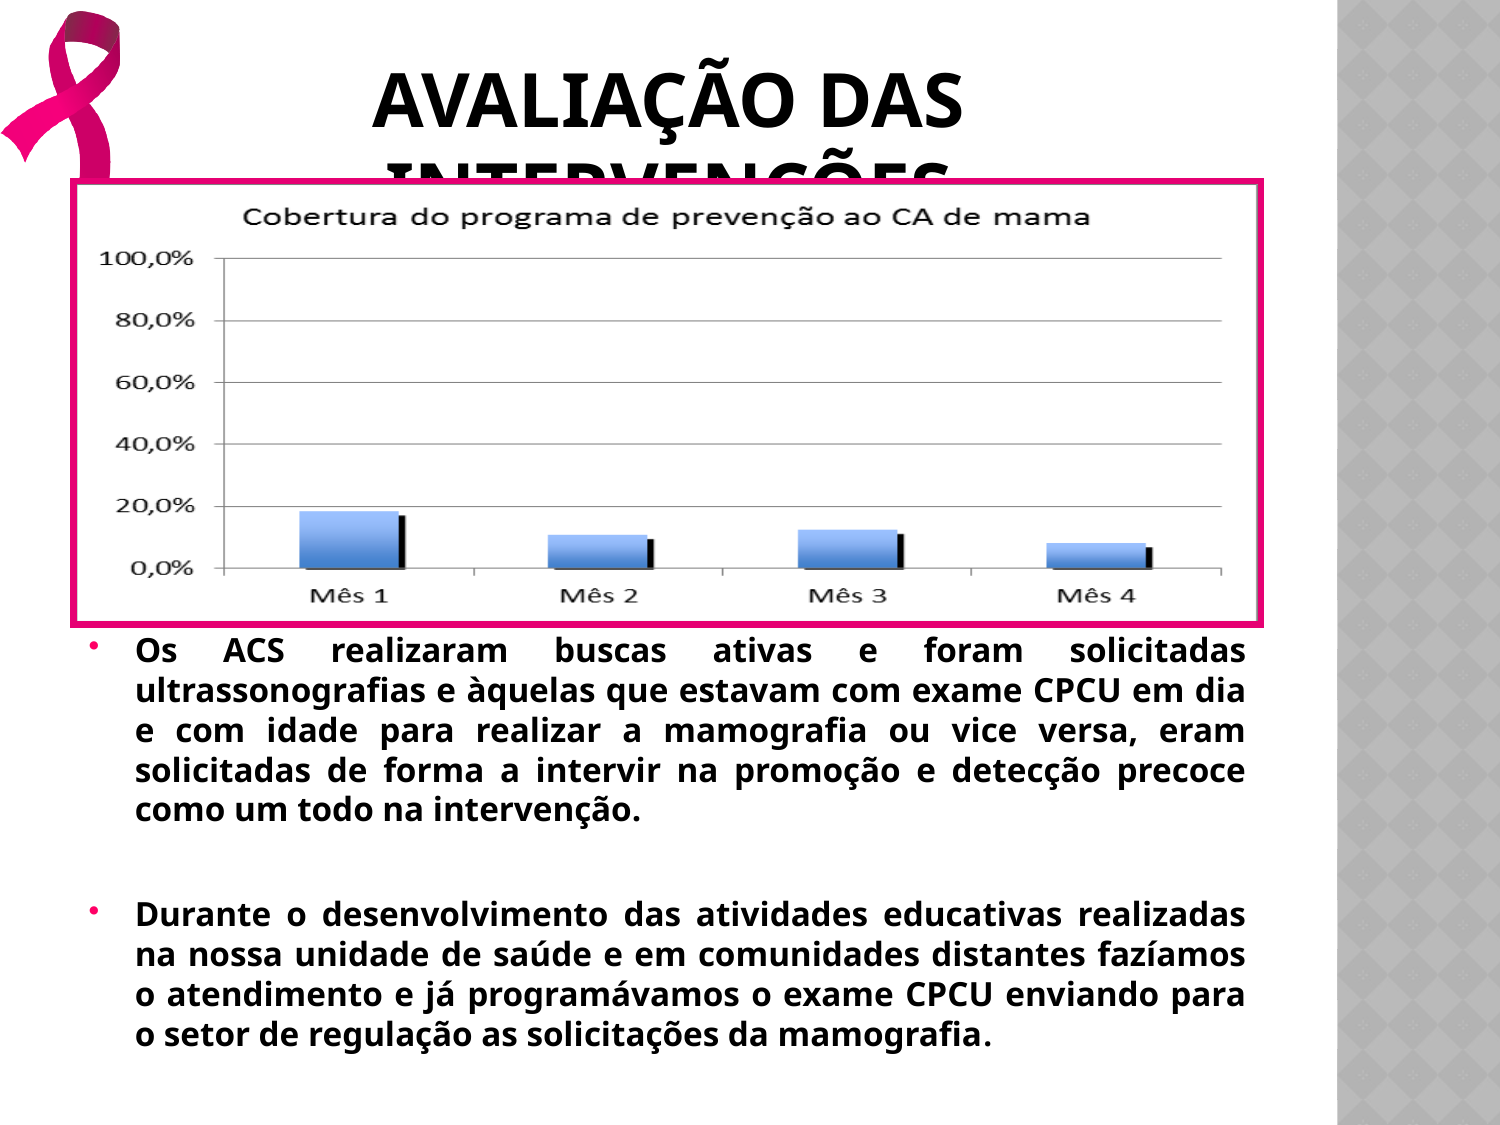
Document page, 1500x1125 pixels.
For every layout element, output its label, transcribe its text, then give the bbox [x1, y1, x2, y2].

list Os ACS realizaram buscas ativas e foram solicitadas ultrassonografias e àquelas que estavam com exame CPCU em dia e com idade para realizar a mamografia ou vice versa, eram solicitadas de forma a intervir na promoção e detecção precoce como um todo na intervenção. Durante o desenvolvimento das atividades educativas realizadas na nossa unidade de saúde e em comunidades distantes fazíamos o atendimento e já programávamos o exame CPCU enviando para o setor de regulação as solicitações da mamografia. [75, 628, 1263, 1059]
picture [0, 10, 1259, 622]
title Avaliação das intervenções [125, 52, 1263, 178]
